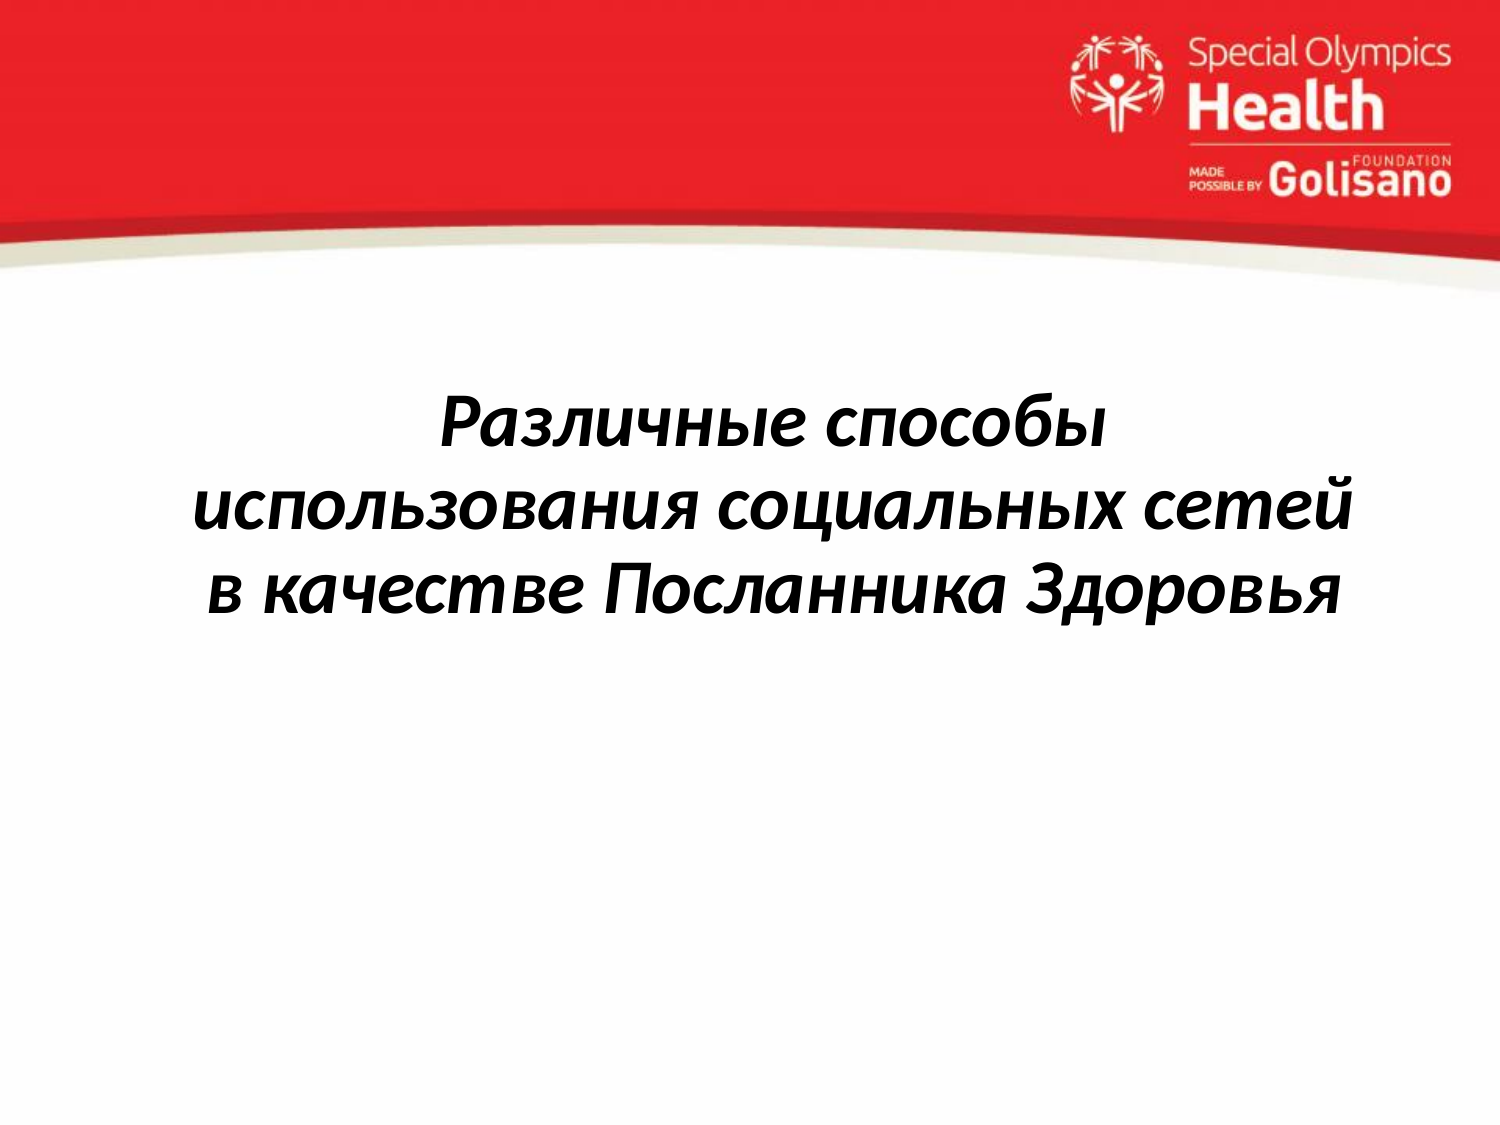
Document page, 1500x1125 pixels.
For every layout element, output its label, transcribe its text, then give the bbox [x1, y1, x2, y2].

list Различные способы использования социальных сетей в качестве Посланника Здоровья [127, 315, 1373, 698]
picture [0, 0, 1500, 1125]
